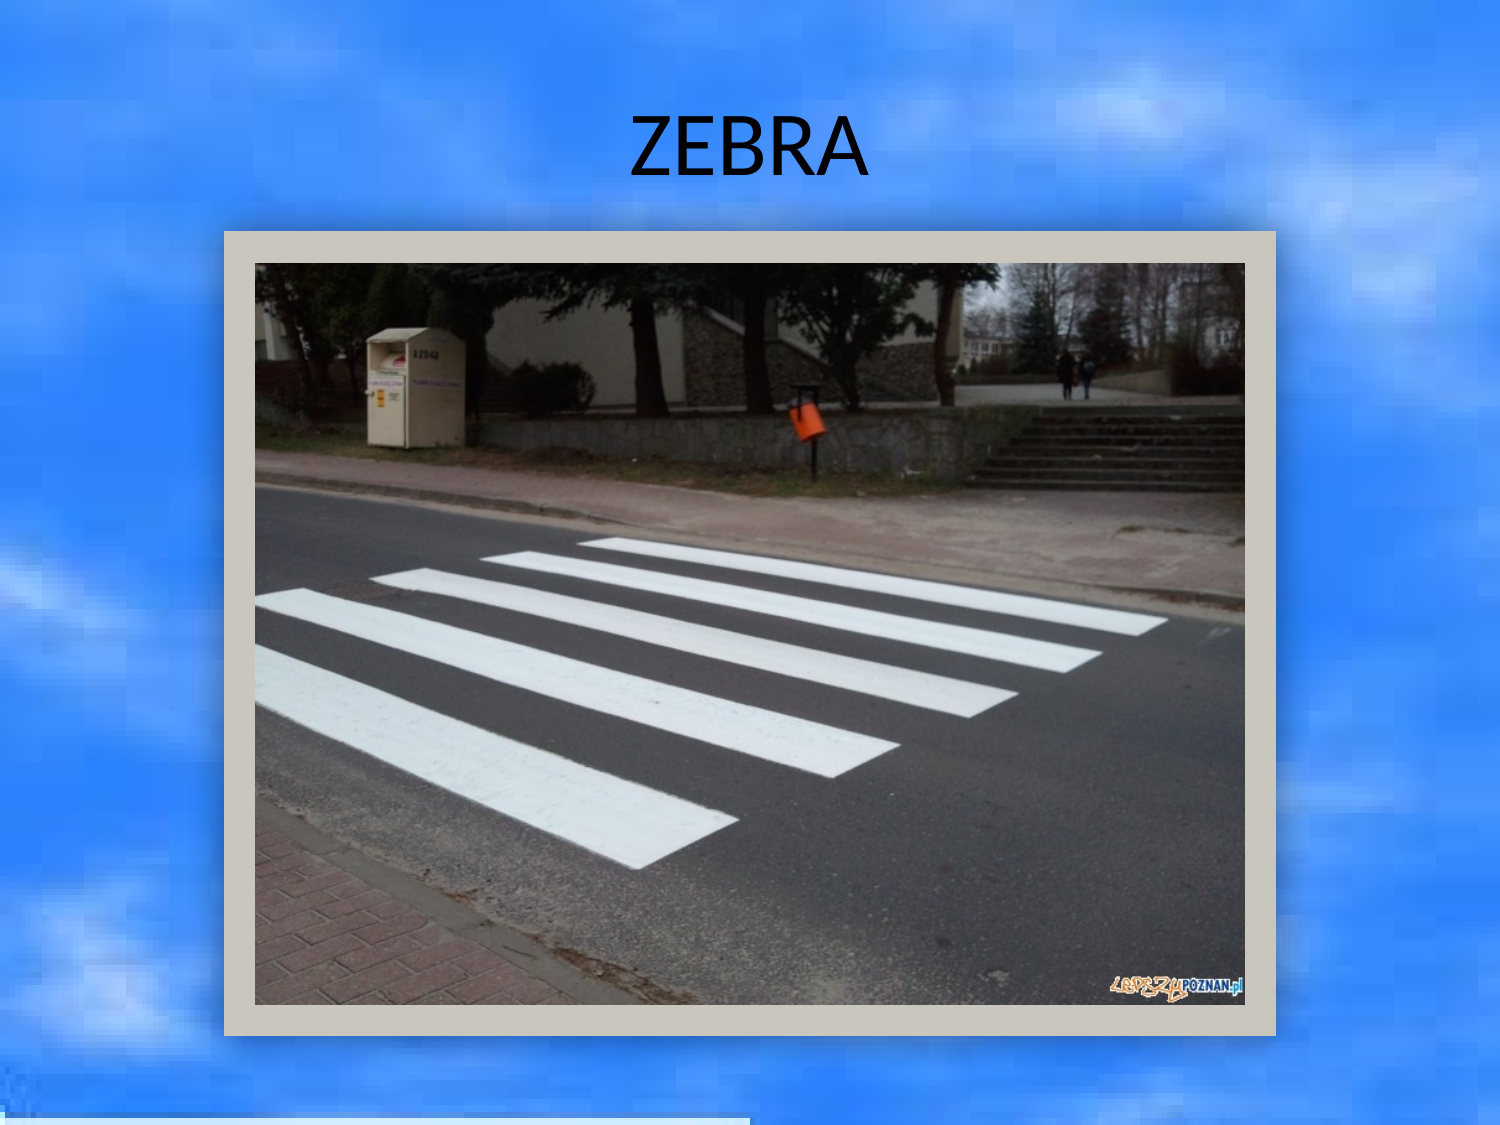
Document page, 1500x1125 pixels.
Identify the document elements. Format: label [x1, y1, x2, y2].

picture [0, 0, 1500, 1125]
list [254, 262, 1246, 1006]
